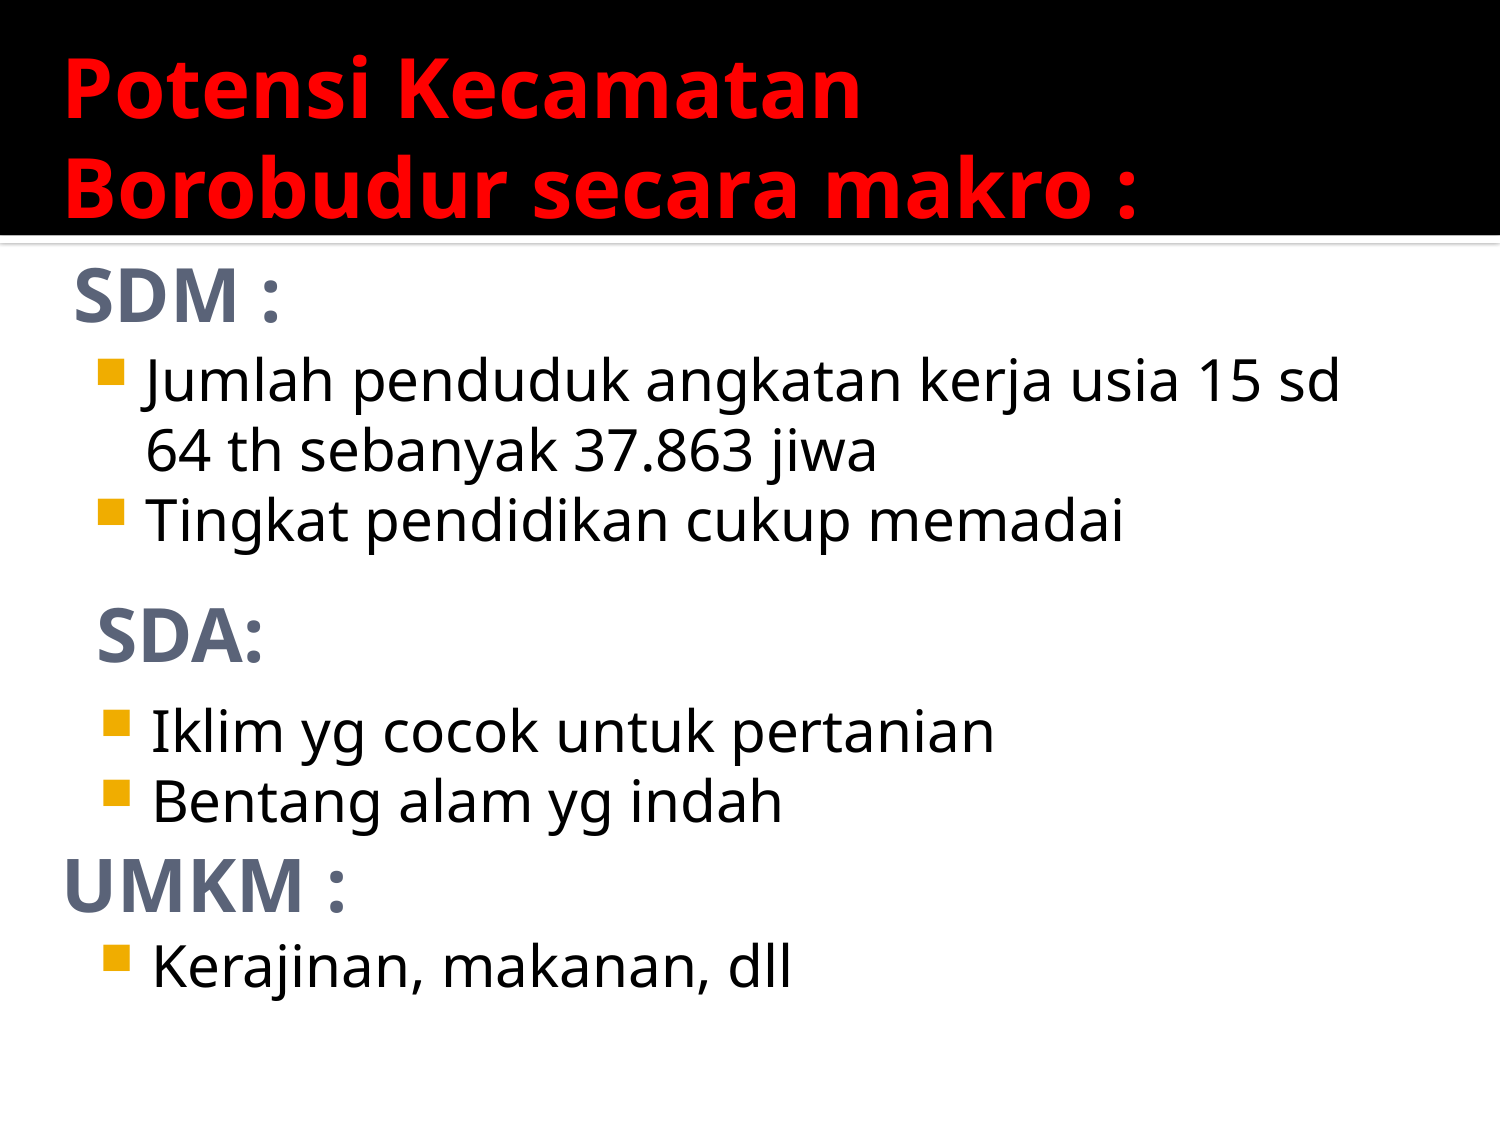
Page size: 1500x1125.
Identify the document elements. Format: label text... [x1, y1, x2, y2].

text_box SDM : [58, 234, 1348, 352]
title Potensi Kecamatan Borobudur secara makro : [46, 82, 1301, 188]
list Iklim yg cocok untuk pertanian Bentang alam yg indah [70, 679, 1414, 856]
list Jumlah penduduk angkatan kerja usia 15 sd 64 th sebanyak 37.863 jiwa Tingkat pendidikan cukup memadai [58, 328, 1402, 589]
list Kerajinan, makanan, dll [70, 914, 1414, 1090]
text_box SDA: [81, 539, 1432, 727]
text_box UMKM : [46, 820, 1336, 938]
